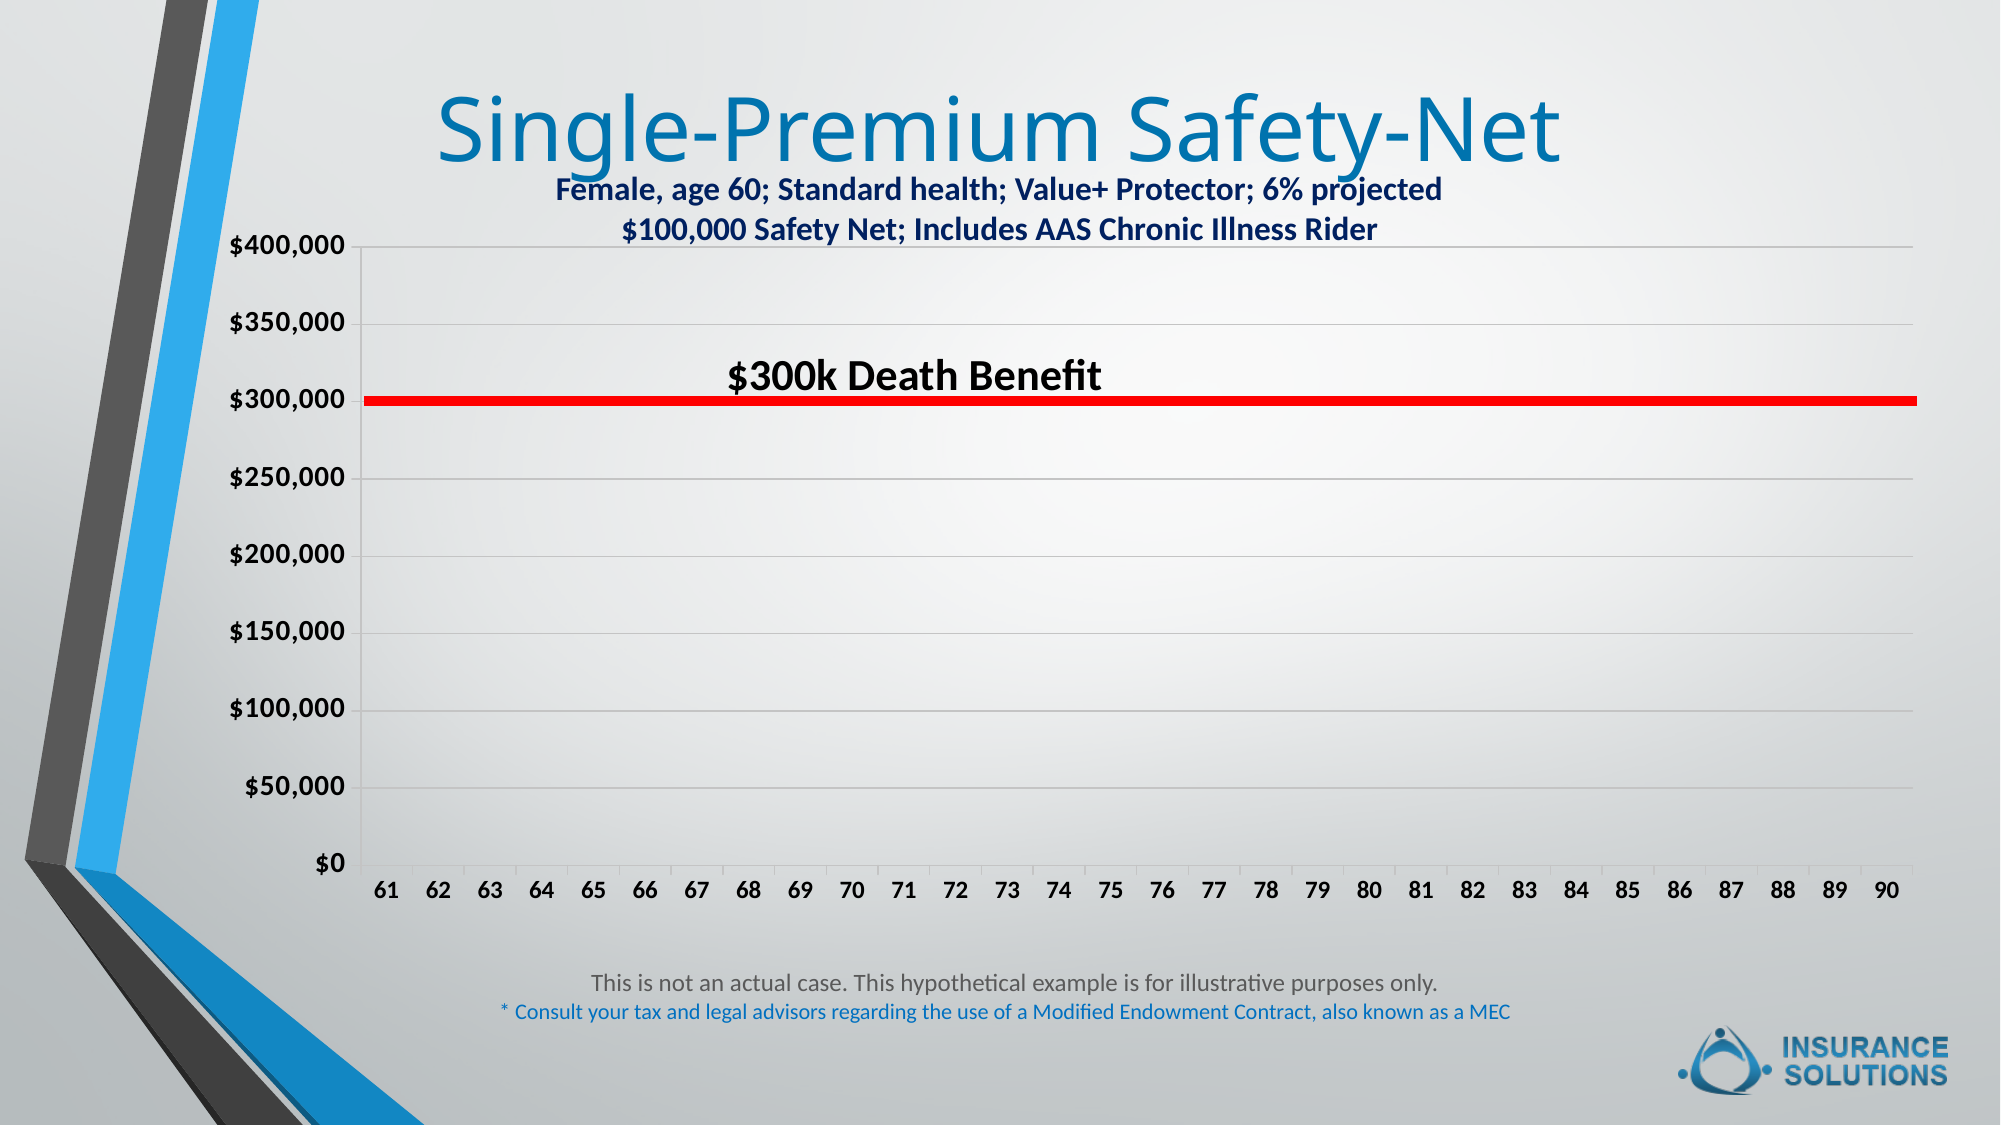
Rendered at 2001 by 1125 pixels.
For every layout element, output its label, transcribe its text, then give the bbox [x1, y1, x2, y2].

picture [1677, 1025, 1948, 1096]
title Single-Premium Safety-Net [162, 92, 1838, 160]
text_box This is not an actual case. This hypothetical example is for illustrative purposes only. [30, 956, 2000, 1006]
text_box * Consult your tax and legal advisors regarding the use of a Modified Endowment Contract, also known as a MEC [113, 1006, 1898, 1034]
chart [193, 218, 1948, 920]
text_box Female, age 60; Standard health; Value+ Protector; 6% projected $100,000 Safety Net; Includes AAS Chronic Illness Rider [456, 156, 1544, 218]
